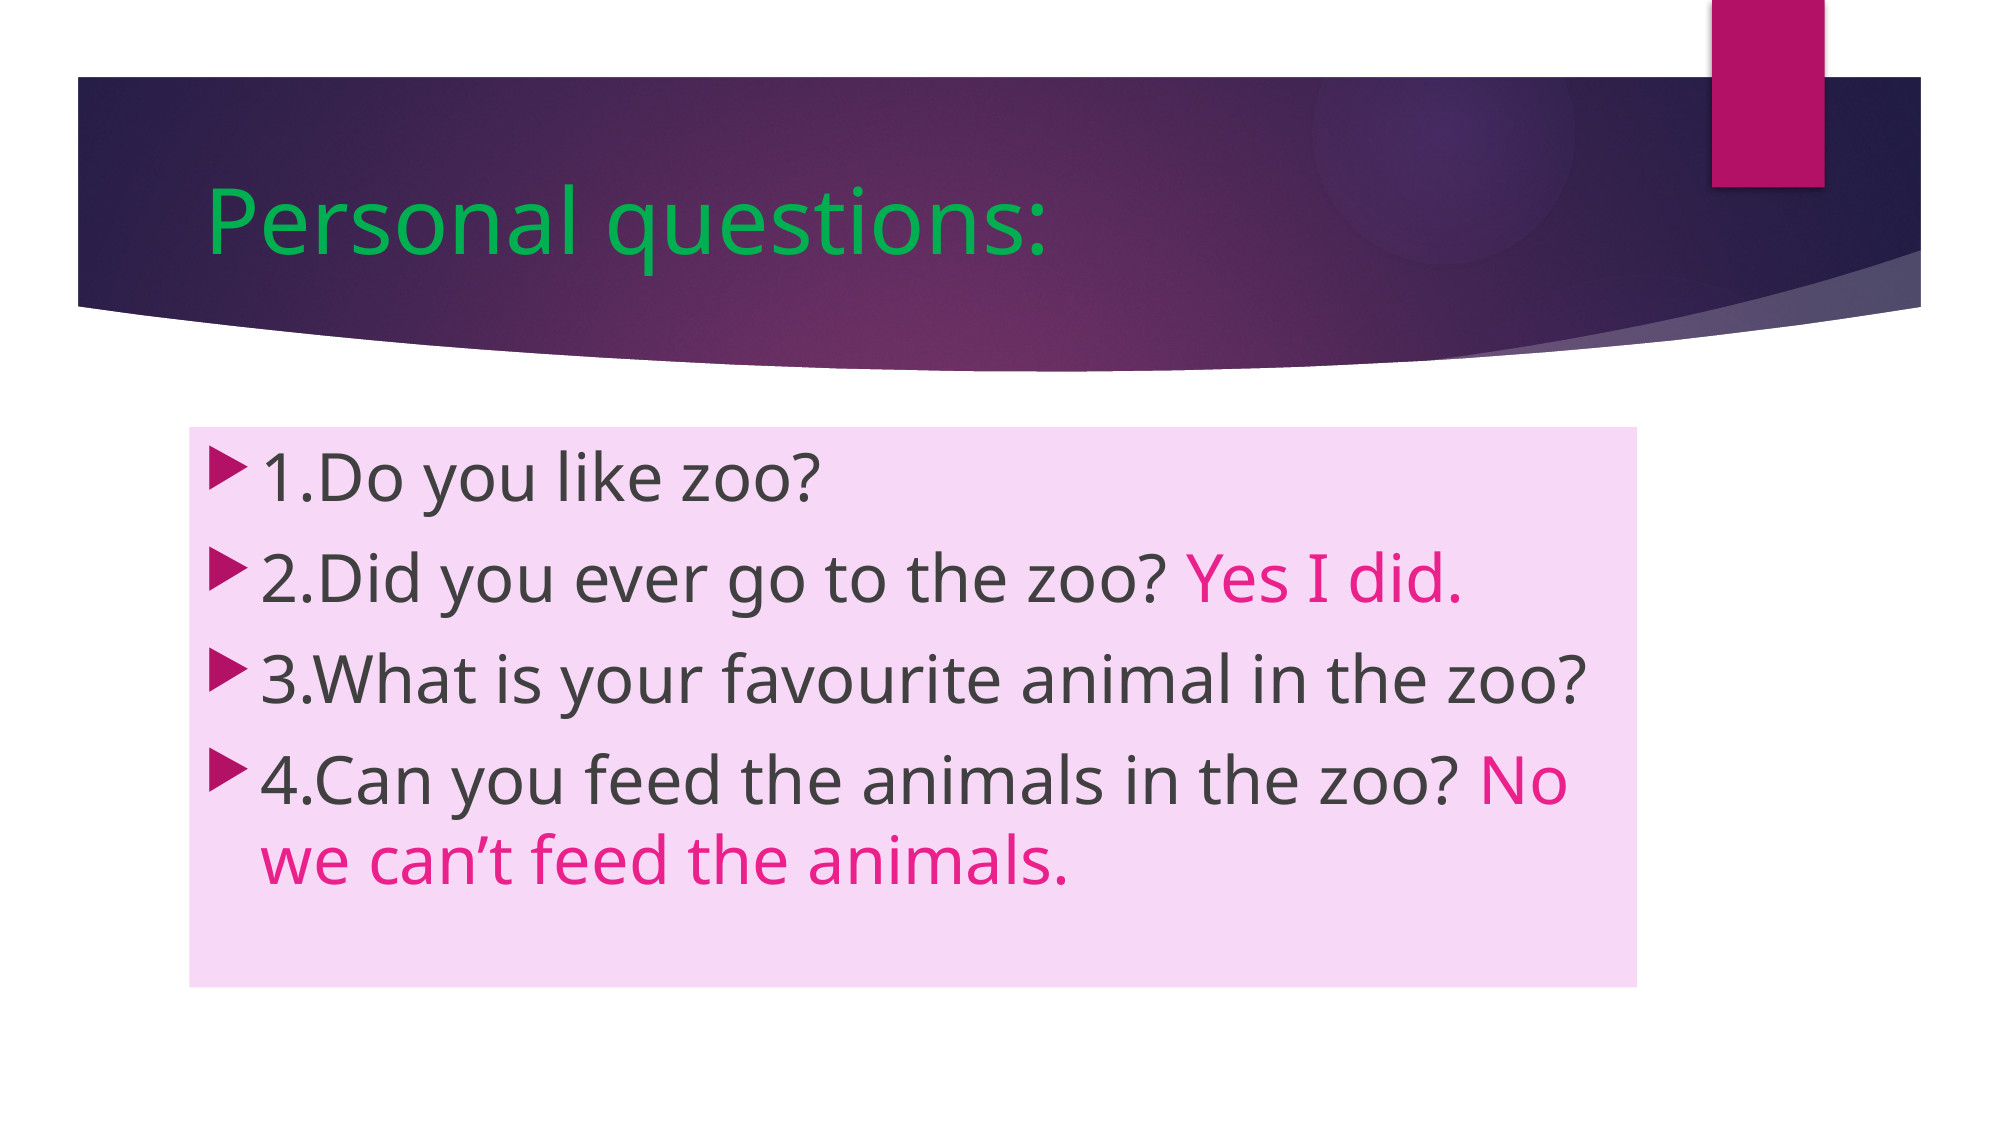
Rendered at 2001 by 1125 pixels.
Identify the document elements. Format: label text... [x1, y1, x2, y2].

list 1.Do you like zoo? 2.Did you ever go to the zoo? Yes I did. 3.What is your favourite animal in the zoo? 4.Can you feed the animals in the zoo? No we can’t feed the animals. [189, 427, 1638, 988]
title Personal questions: [189, 159, 1627, 276]
